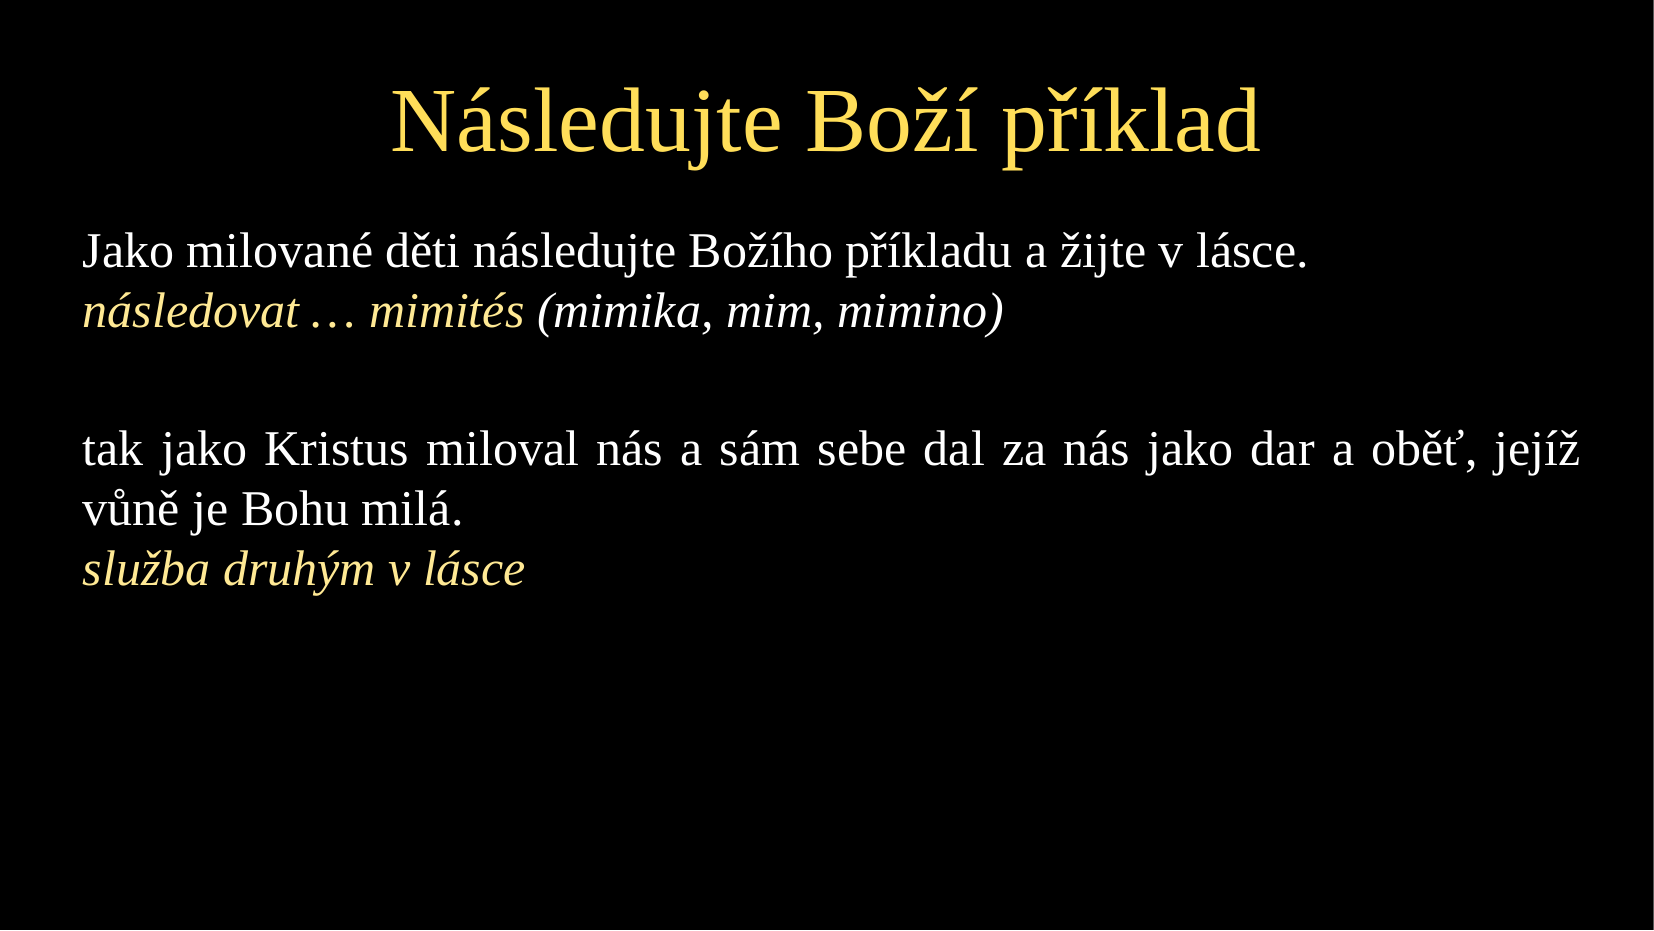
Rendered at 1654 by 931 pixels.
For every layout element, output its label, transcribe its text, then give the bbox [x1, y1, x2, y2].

text_box Jako milované děti následujte Božího příkladu a žijte v lásce. následovat … mimités (mimika, mim, mimino) tak jako Kristus miloval nás a sám sebe dal za nás jako dar a oběť, jejíž vůně je Bohu milá. služba druhým v lásce [82, 217, 1583, 851]
text_box Následujte Boží příklad [82, 37, 1571, 193]
